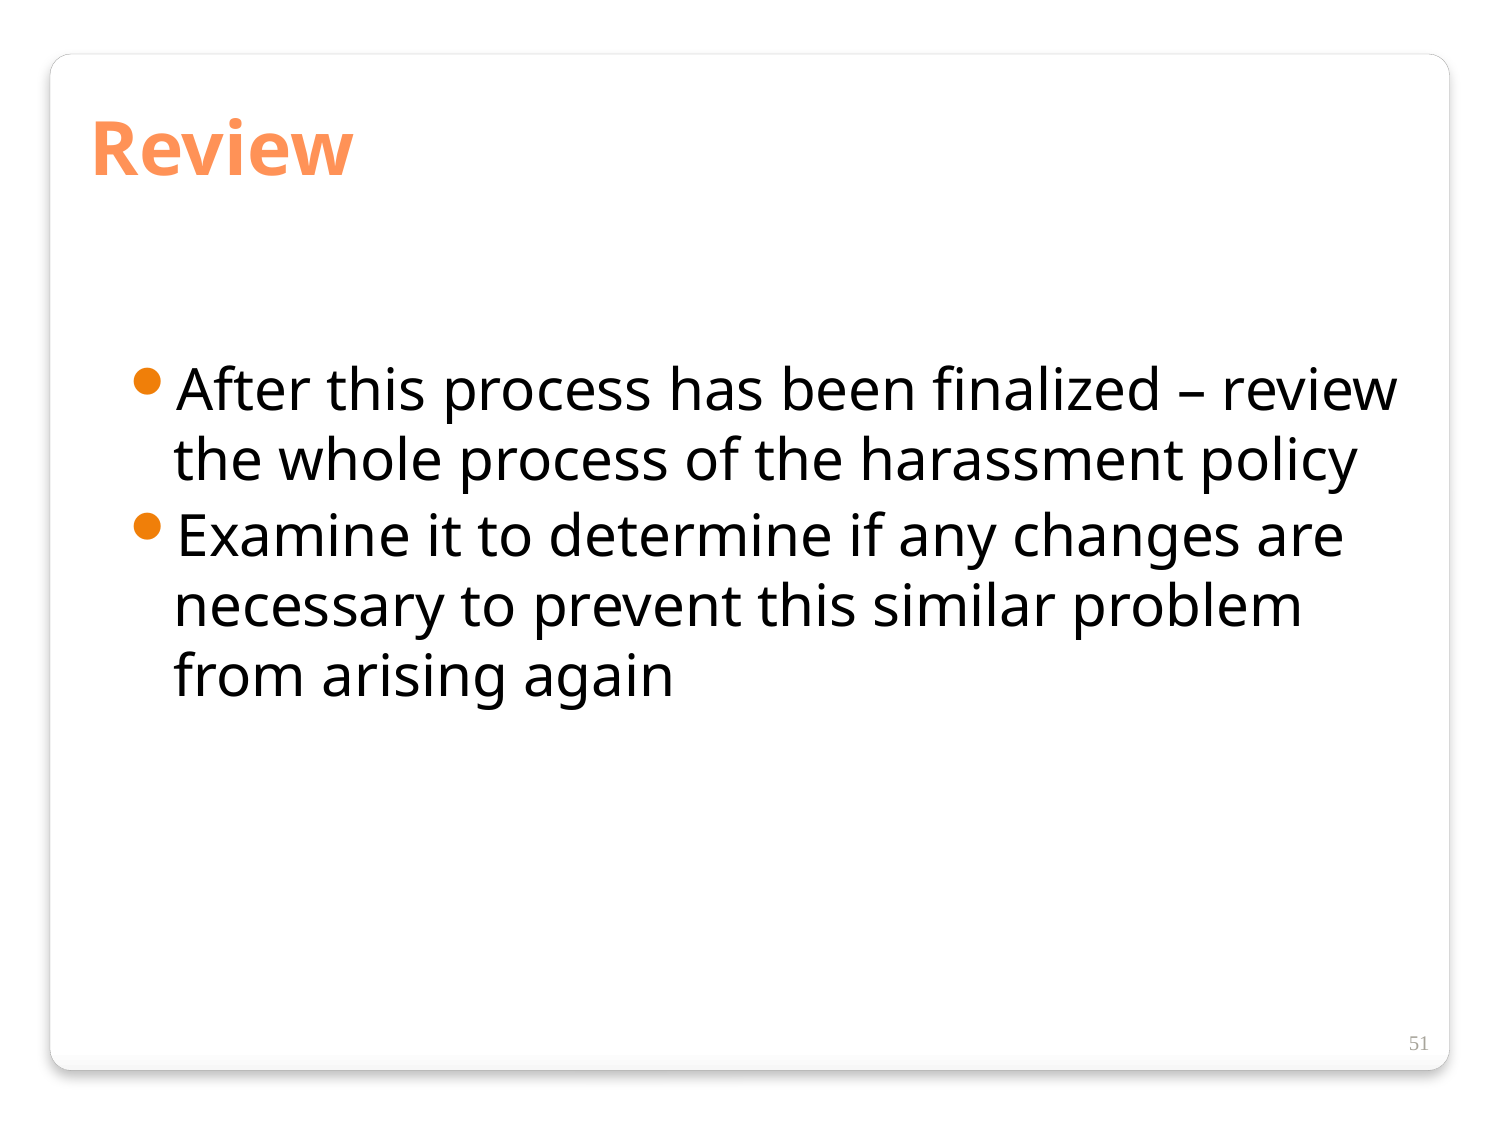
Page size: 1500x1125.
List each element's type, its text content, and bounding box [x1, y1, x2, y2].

title Review [75, 24, 1418, 198]
list After this process has been finalized – review the whole process of the harassment policy Examine it to determine if any changes are necessary to prevent this similar problem from arising again [99, 337, 1443, 838]
slide_number 51 [1369, 1002, 1445, 1063]
